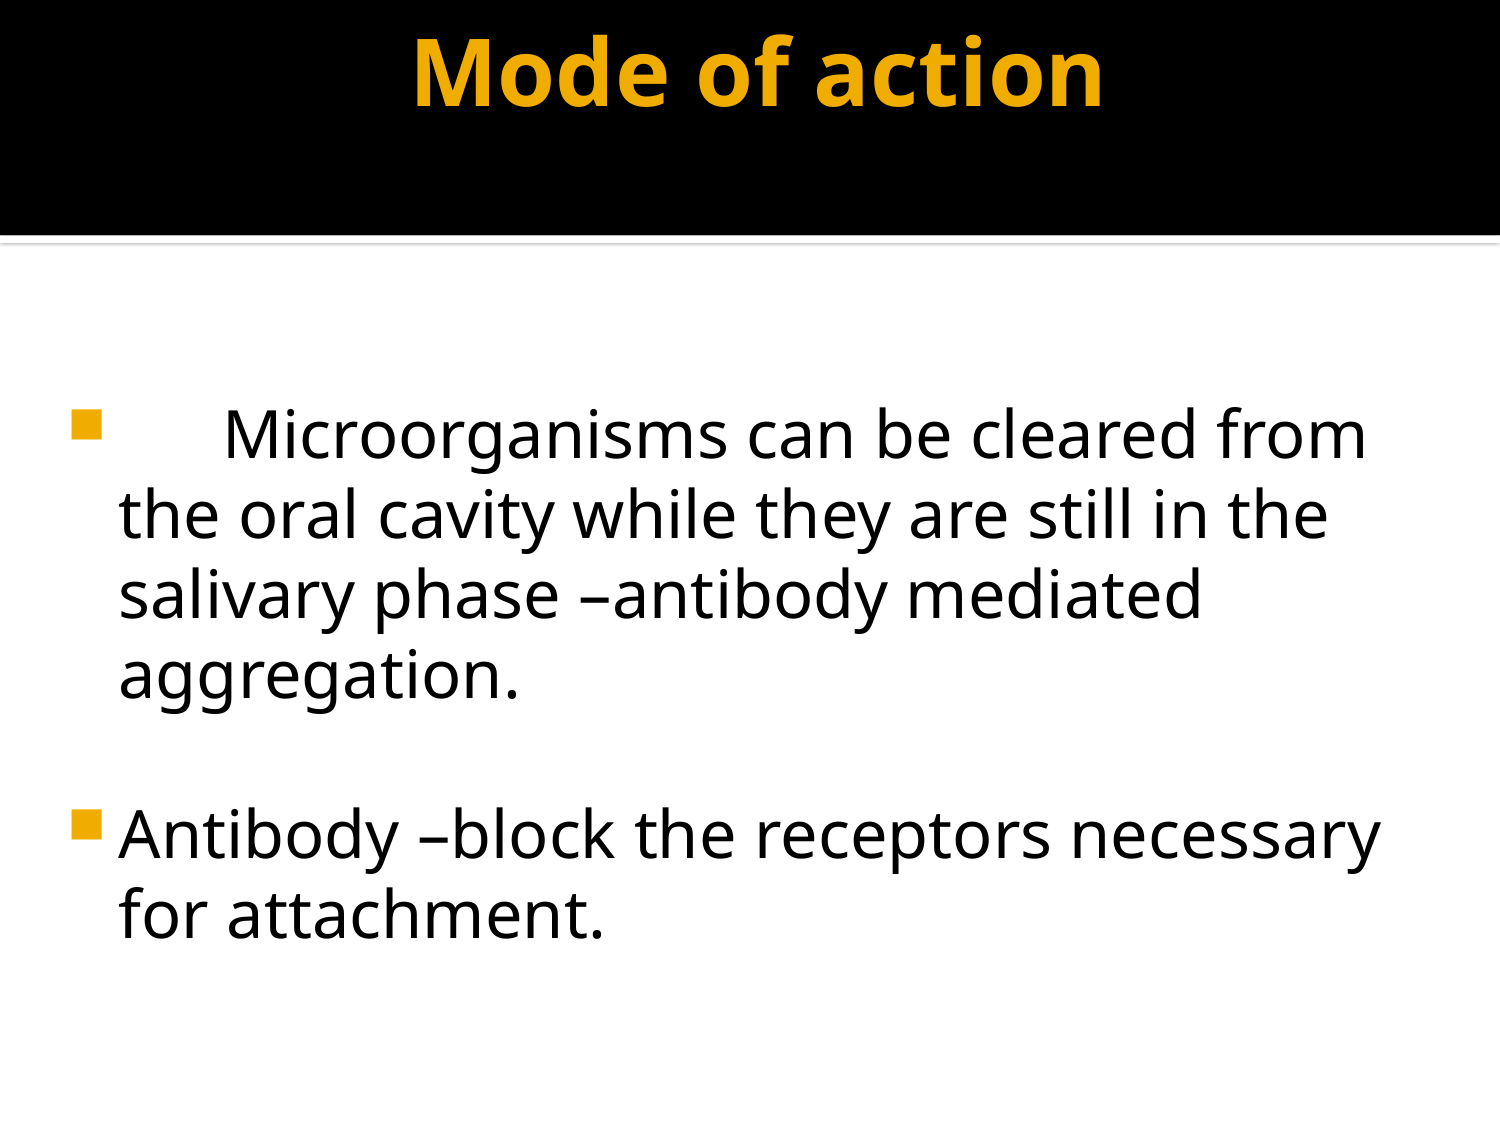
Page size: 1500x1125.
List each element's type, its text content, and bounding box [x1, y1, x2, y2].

title Mode of action [125, 0, 1388, 137]
list Microorganisms can be cleared from the oral cavity while they are still in the salivary phase –antibody mediated aggregation. Antibody –block the receptors necessary for attachment. [37, 137, 1463, 1125]
